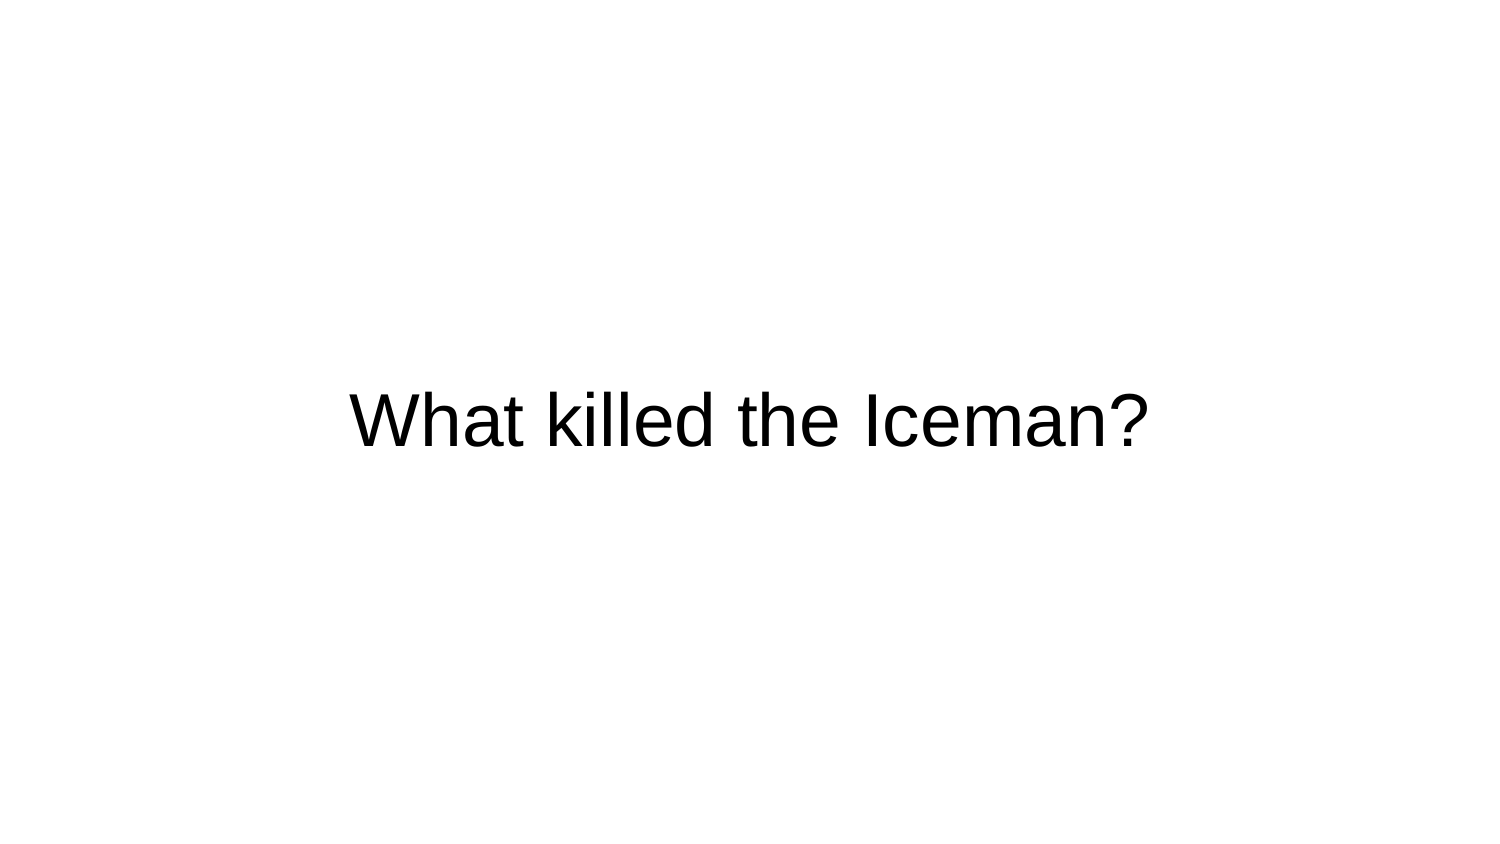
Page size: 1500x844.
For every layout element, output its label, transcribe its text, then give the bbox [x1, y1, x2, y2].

text_box What killed the Iceman? [192, 356, 1308, 487]
